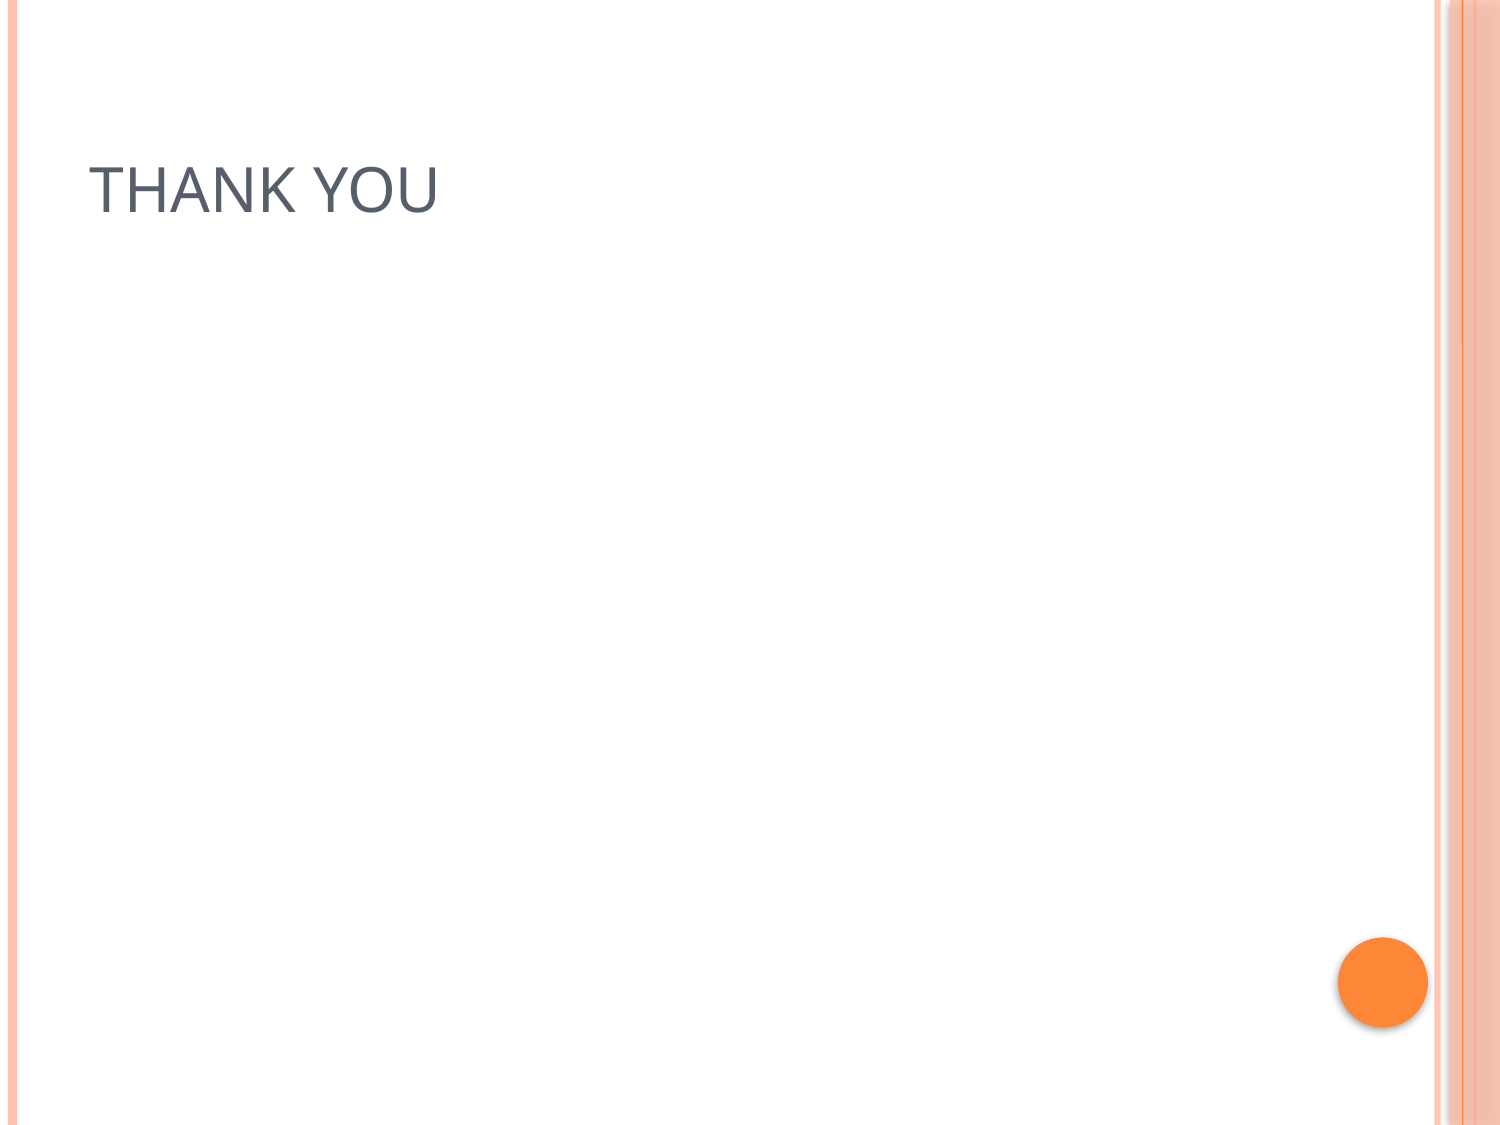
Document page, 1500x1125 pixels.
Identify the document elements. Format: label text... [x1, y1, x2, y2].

title Thank you [75, 45, 1300, 233]
